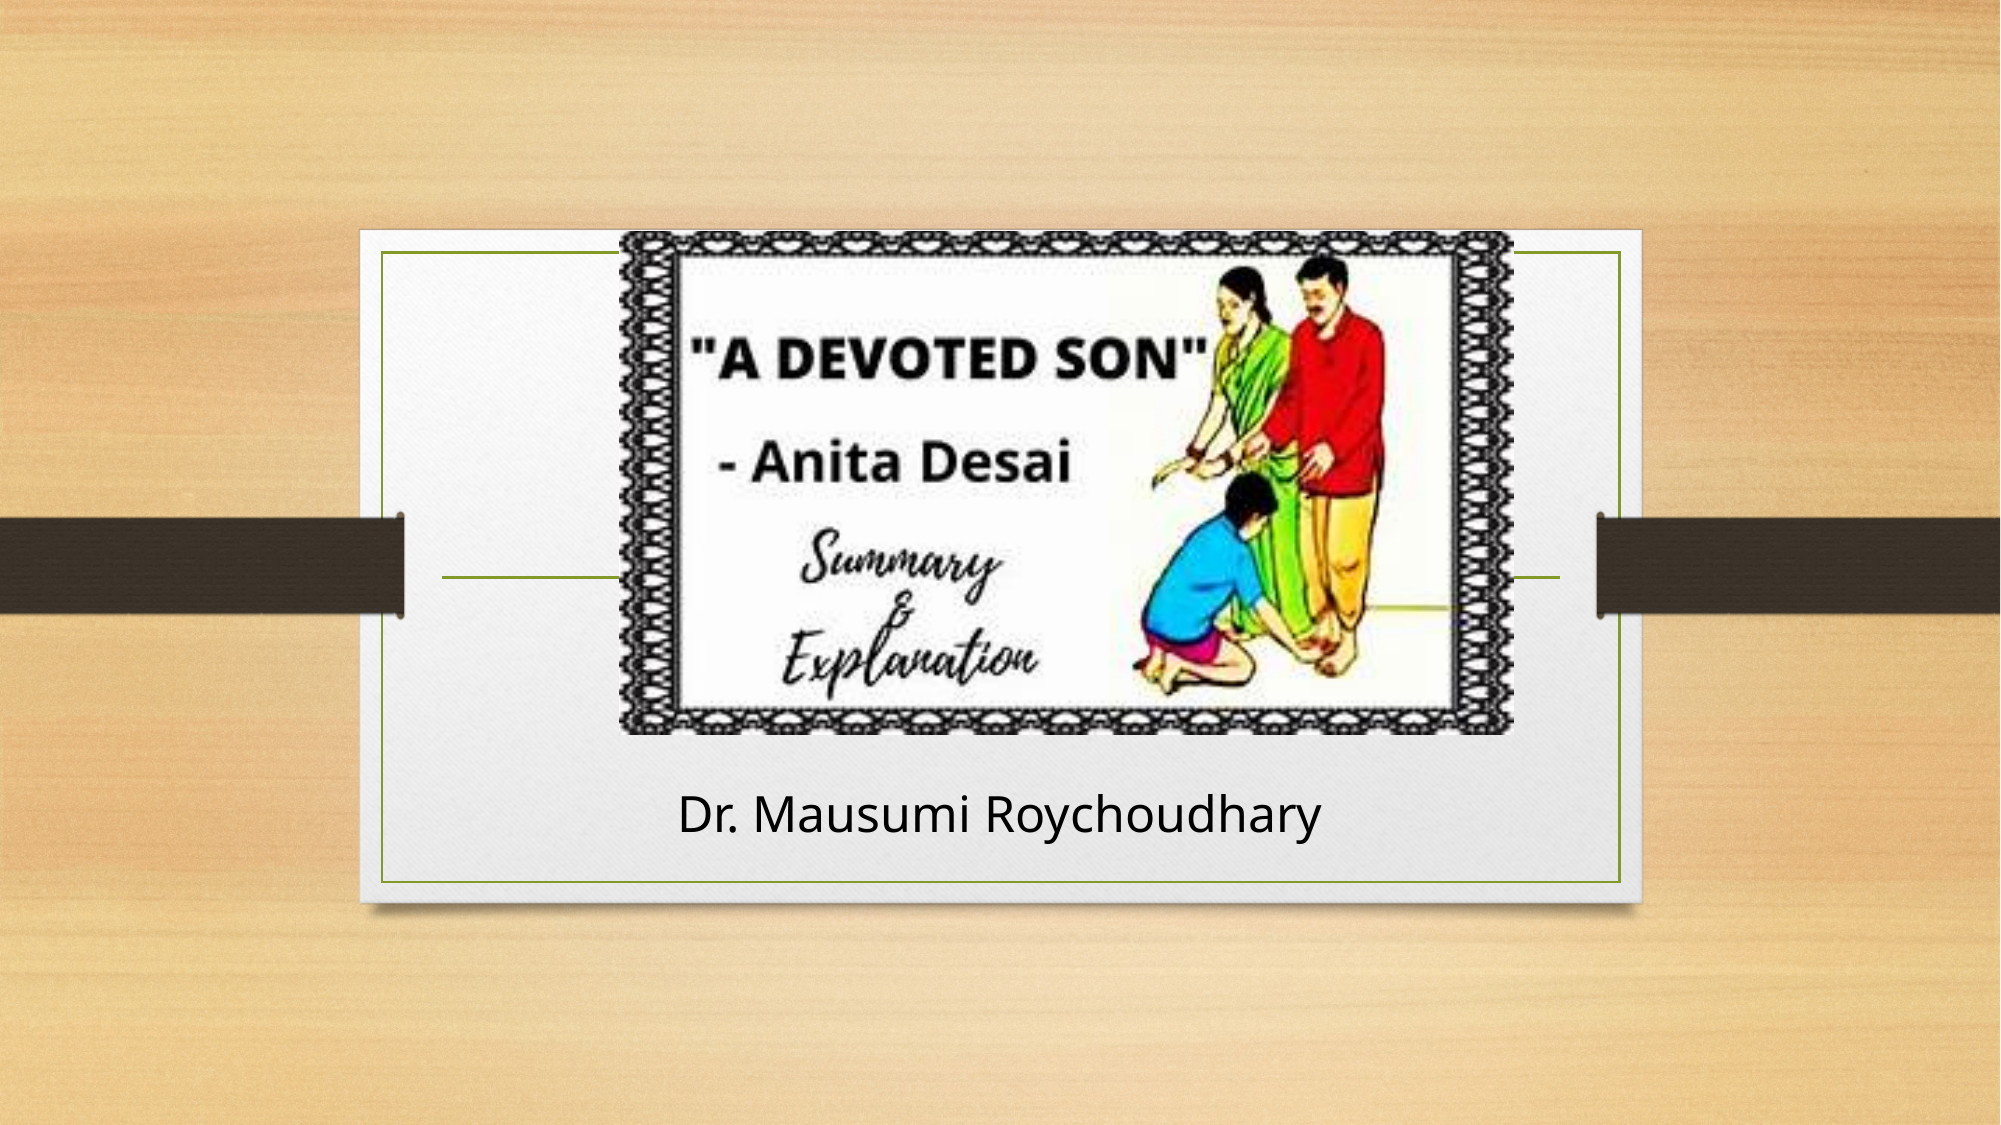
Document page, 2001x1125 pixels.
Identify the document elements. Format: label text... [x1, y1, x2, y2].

picture [0, 0, 2001, 1125]
subtitle Dr. Mausumi Roychoudhary [440, 774, 1559, 860]
